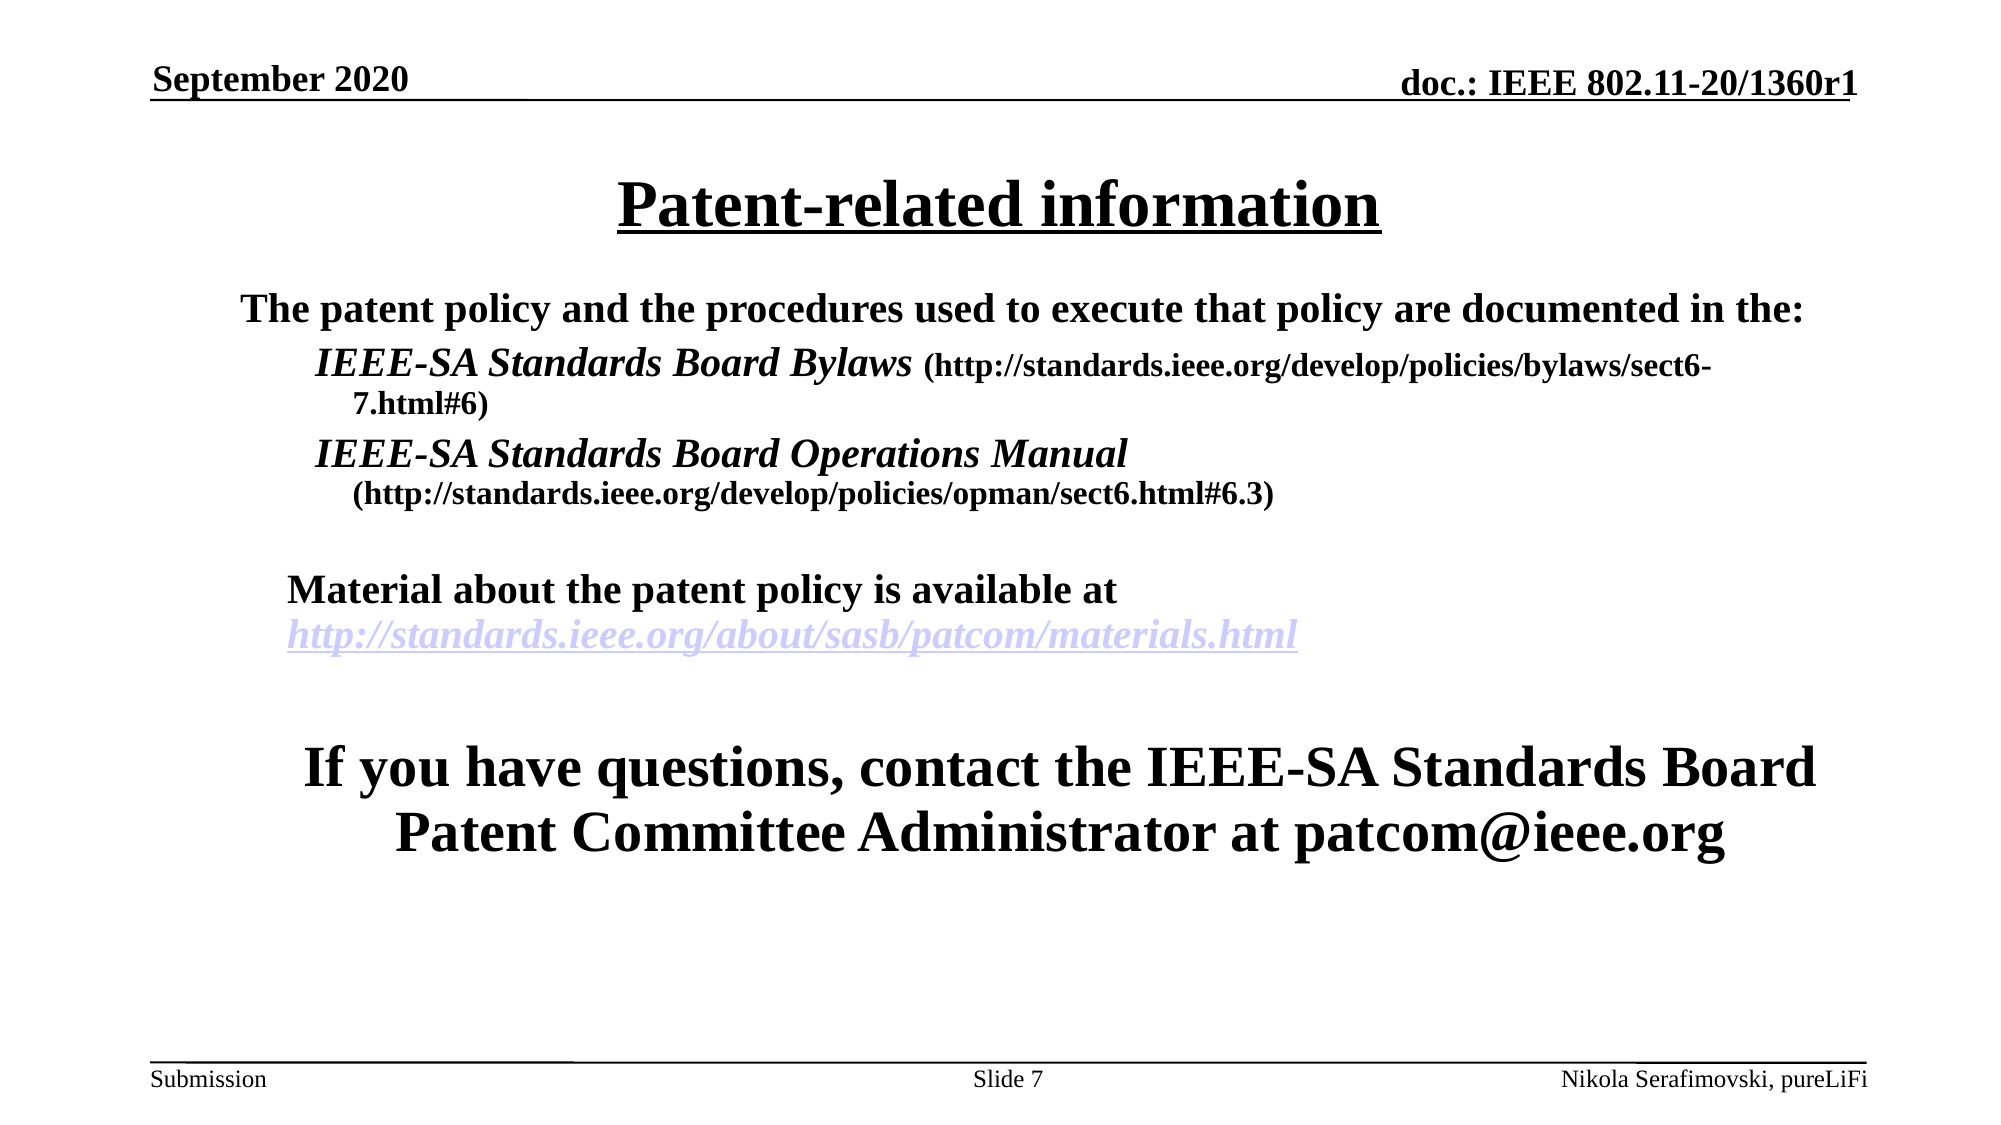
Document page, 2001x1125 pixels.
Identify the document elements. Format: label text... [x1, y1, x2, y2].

footer Nikola Serafimovski, pureLiFi [1171, 1061, 1869, 1093]
title Patent-related information [149, 112, 1850, 278]
list The patent policy and the procedures used to execute that policy are documented in the: IEEE-SA Standards Board Bylaws (http://standards.ieee.org/develop/policies/bylaws/sect6-7.html#6) IEEE-SA Standards Board Operations Manual (http://standards.ieee.org/develop/policies/opman/sect6.html#6.3) Material about the patent policy is available at http://standards.ieee.org/about/sasb/patcom/materials.html If you have questions, contact the IEEE-SA Standards Board Patent Committee Administrator at patcom@ieee.org [149, 278, 1850, 954]
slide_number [152, 54, 563, 100]
slide_number Slide 7 [950, 1061, 1067, 1123]
